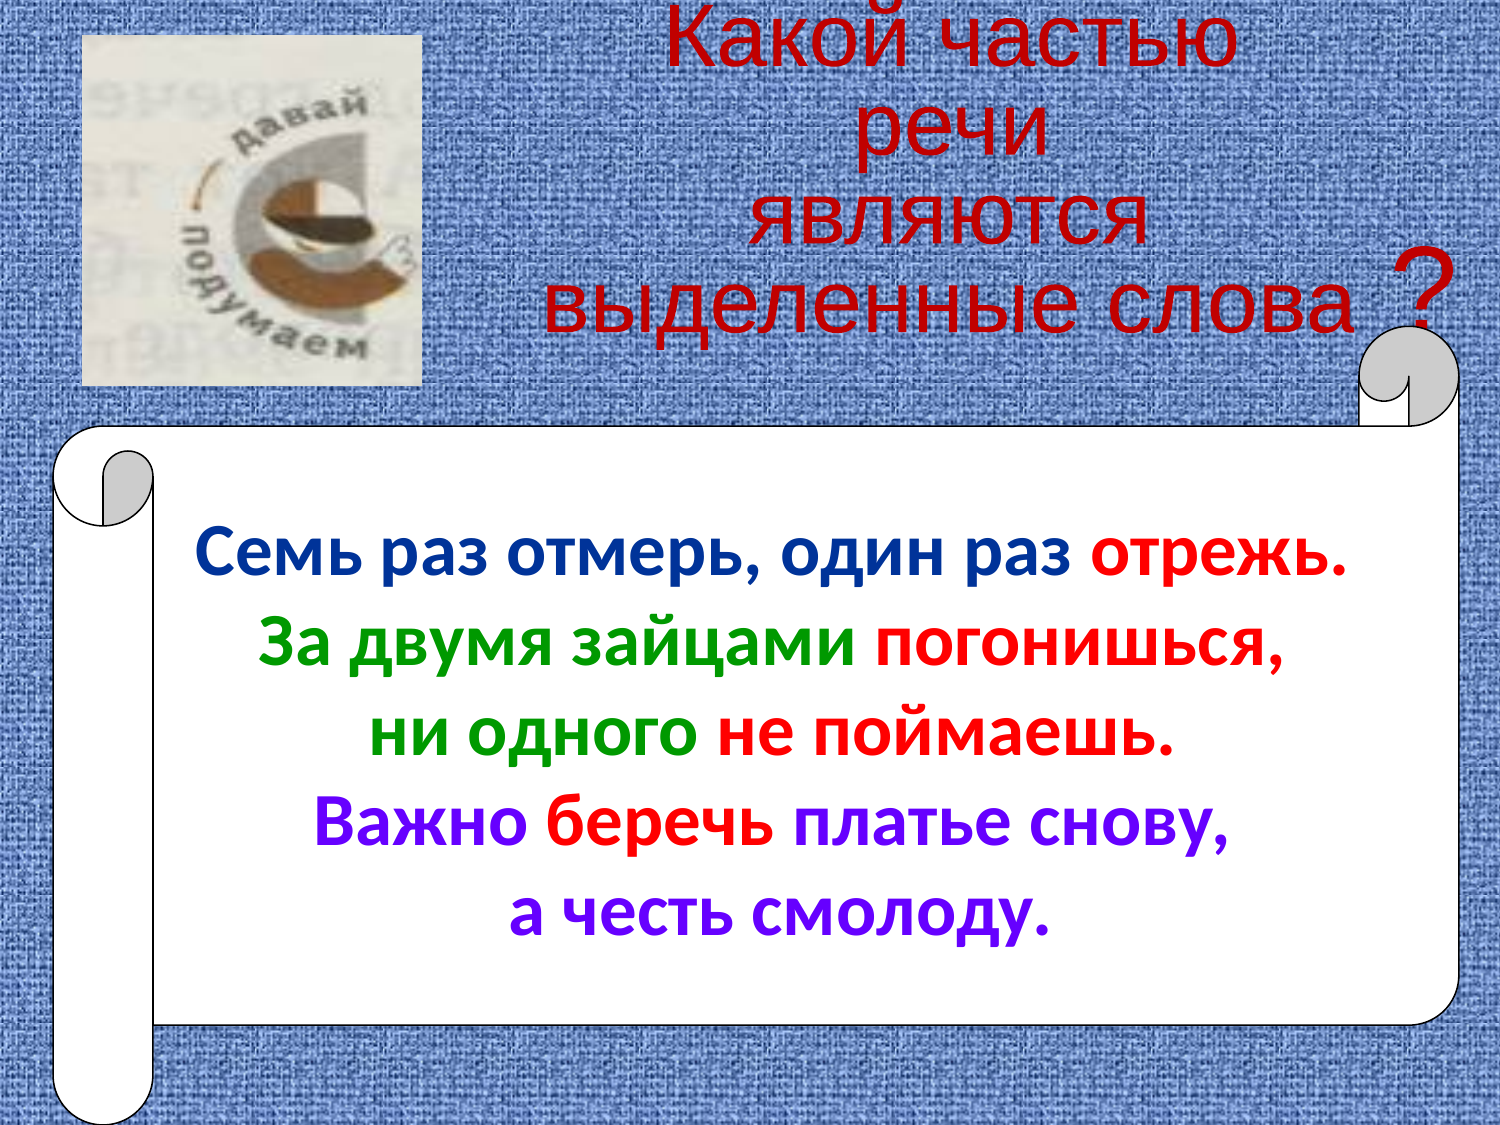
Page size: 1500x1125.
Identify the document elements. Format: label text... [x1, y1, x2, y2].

text_box Семь раз отмерь, один раз отрежь. За двумя зайцами погонишься, ни одного не поймаешь. Важно беречь платье снову, а честь смолоду. [53, 326, 1459, 1125]
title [81, 34, 423, 386]
picture [0, 0, 1500, 1125]
picture [1416, 320, 1427, 329]
